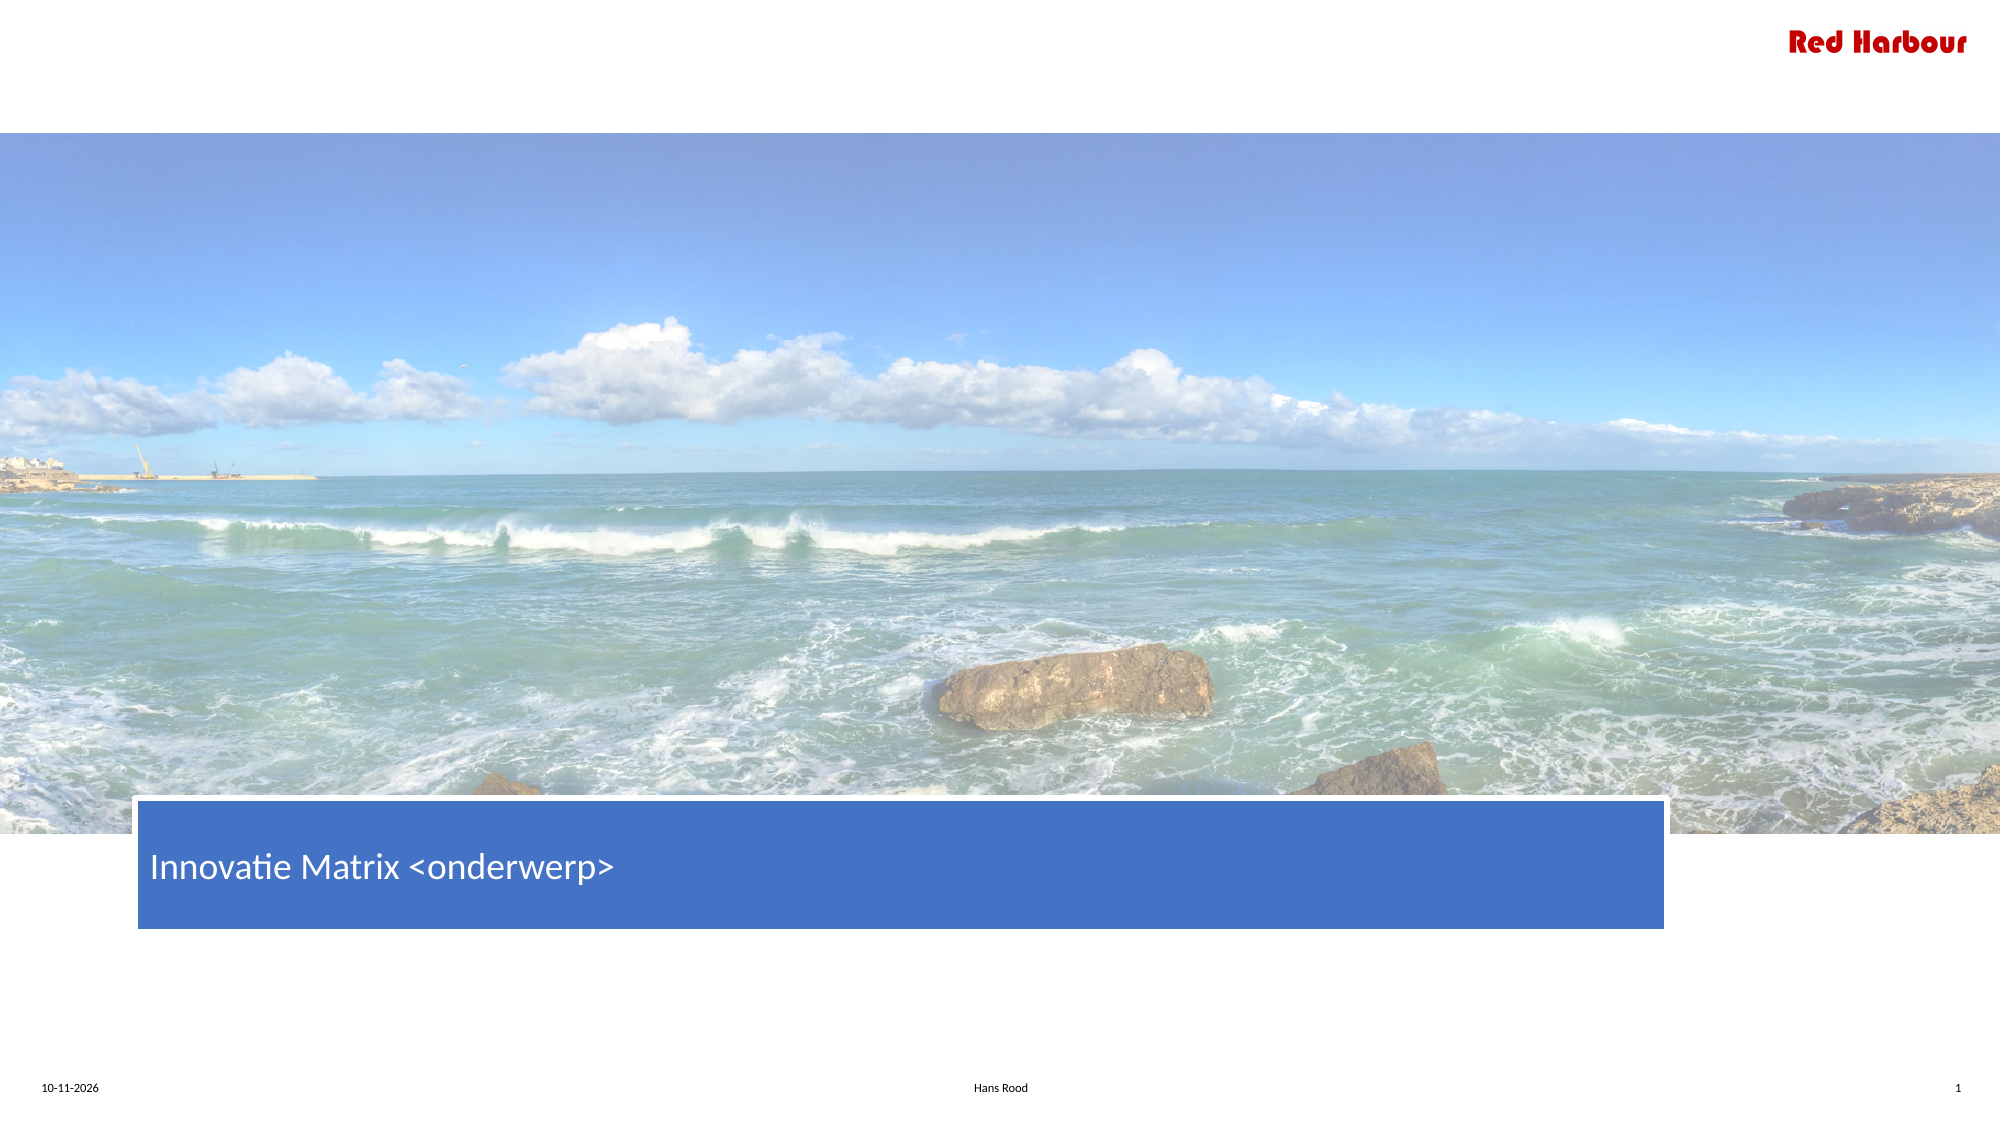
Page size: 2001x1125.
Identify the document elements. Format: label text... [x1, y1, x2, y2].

text_box Innovatie Matrix <onderwerp> [135, 834, 1667, 933]
picture [0, 133, 2000, 834]
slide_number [26, 1057, 477, 1117]
slide_number 1 [1526, 1057, 1977, 1117]
footer Hans Rood [663, 1057, 1339, 1117]
picture [1789, 29, 1967, 53]
